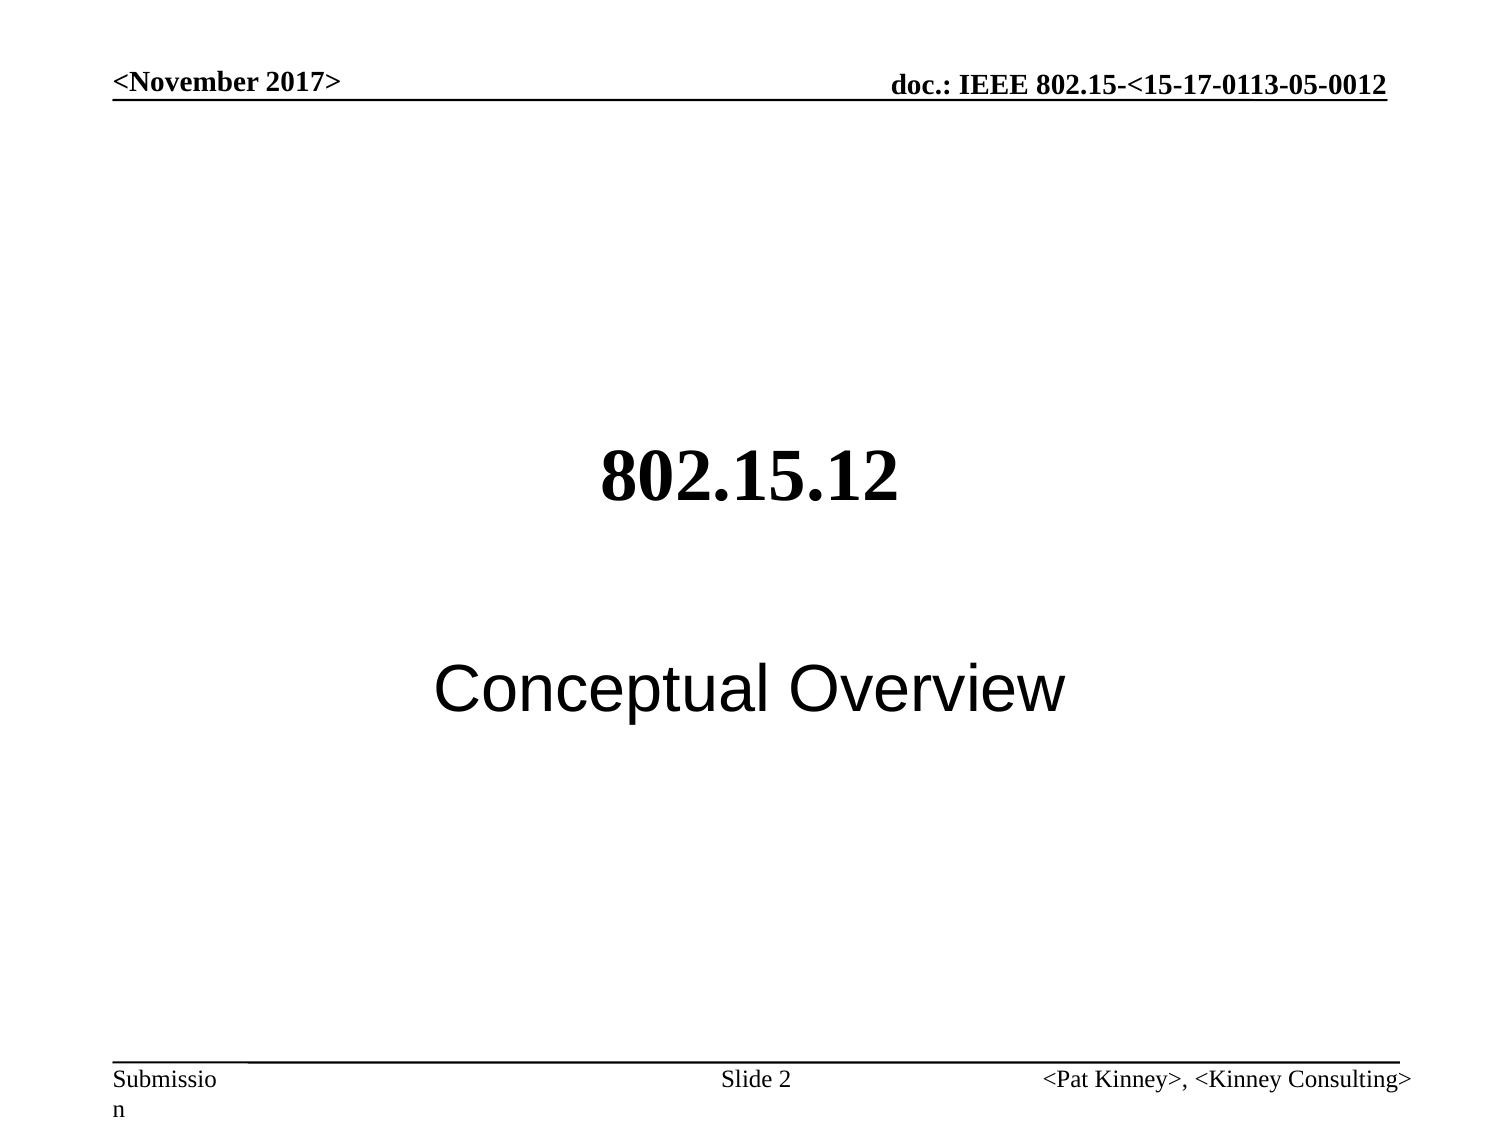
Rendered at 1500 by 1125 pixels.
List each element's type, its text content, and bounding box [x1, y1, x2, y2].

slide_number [112, 62, 375, 98]
slide_number Slide 2 [712, 1062, 800, 1093]
title 802.15.12 [112, 349, 1388, 591]
footer <Pat Kinney>, <Kinney Consulting> [900, 1062, 1413, 1093]
subtitle Conceptual Overview [225, 637, 1275, 925]
